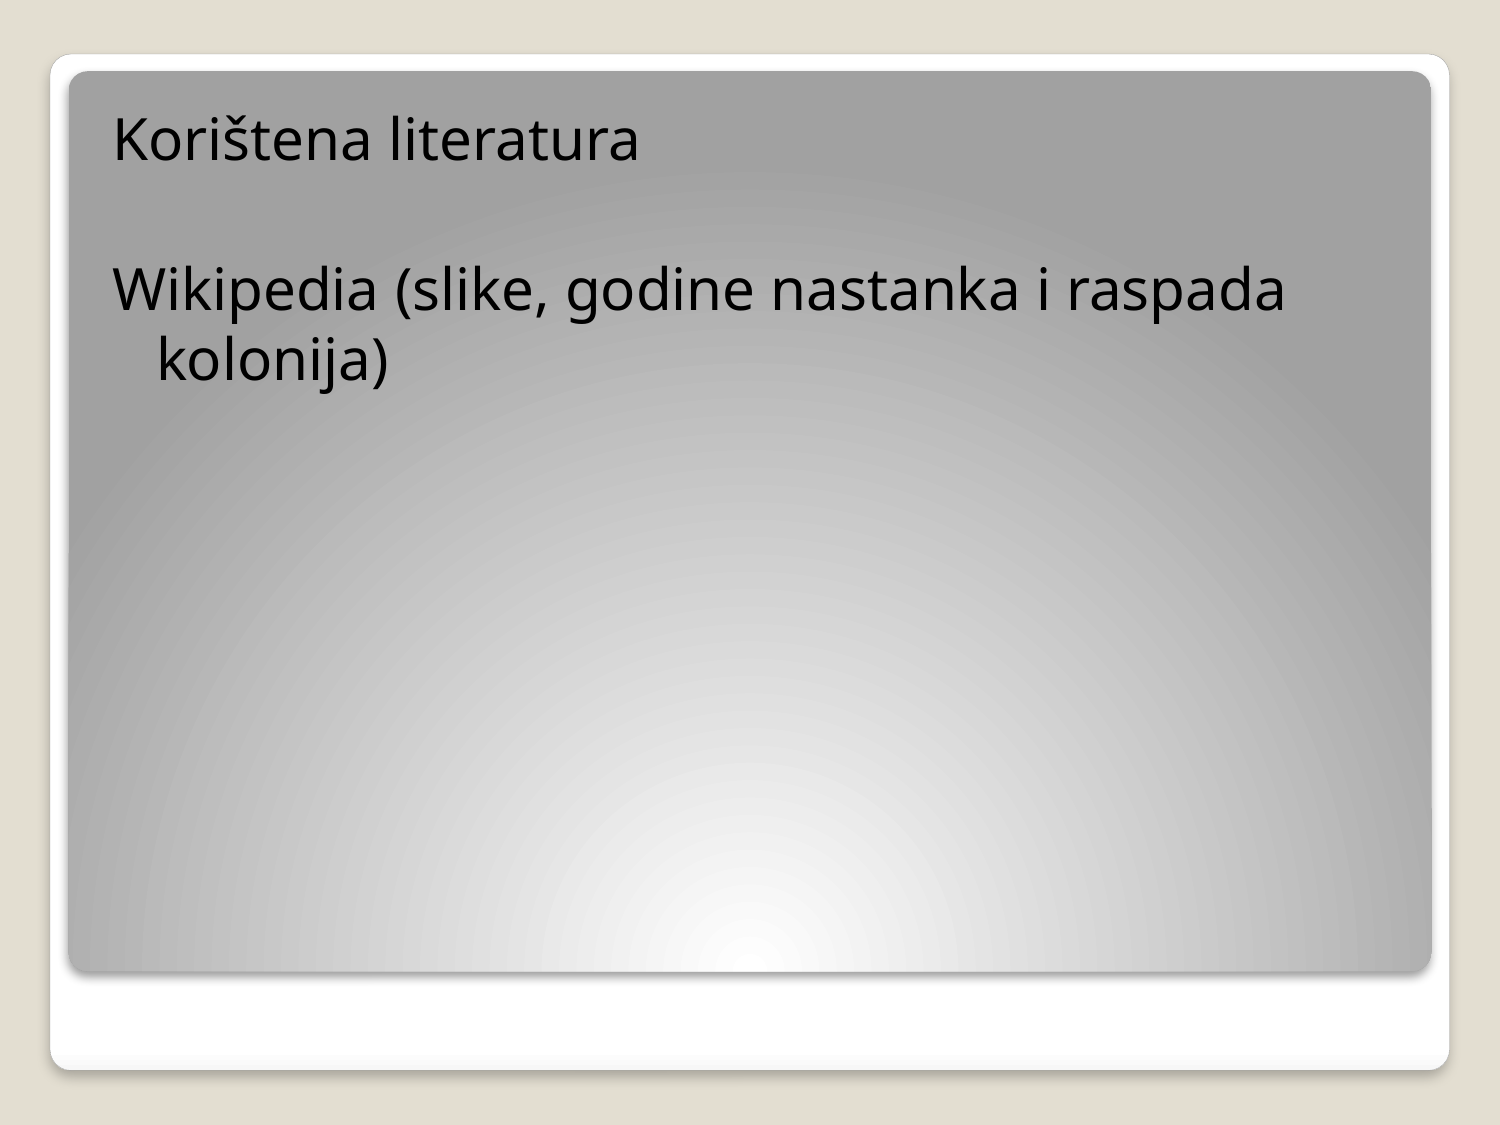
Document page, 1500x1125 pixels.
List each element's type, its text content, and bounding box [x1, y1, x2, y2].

list Korištena literatura Wikipedia (slike, godine nastanka i raspada kolonija) [82, 86, 1425, 774]
